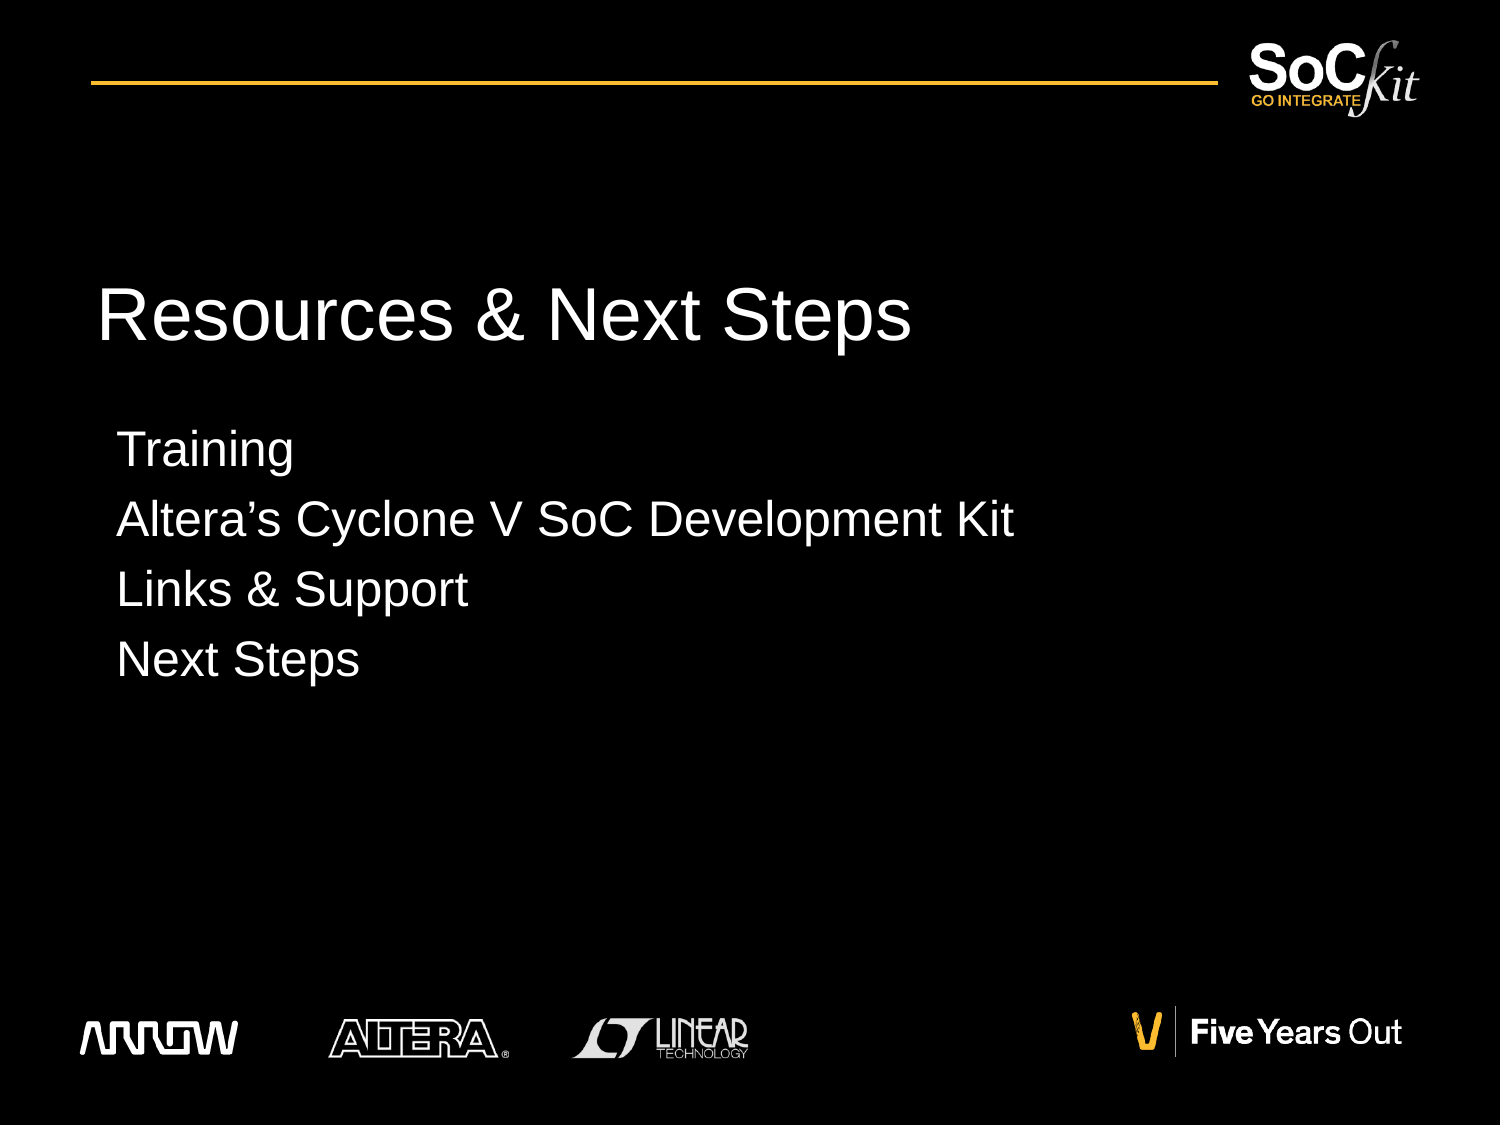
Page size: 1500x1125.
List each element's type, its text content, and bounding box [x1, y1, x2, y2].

picture [328, 1019, 509, 1058]
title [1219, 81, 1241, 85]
picture [1241, 30, 1434, 123]
title Resources & Next Steps [81, 189, 1357, 432]
picture [1112, 984, 1432, 1066]
picture [66, 994, 245, 1075]
subtitle Training Altera’s Cyclone V SoC Development Kit Links & Support Next Steps [88, 408, 1192, 811]
